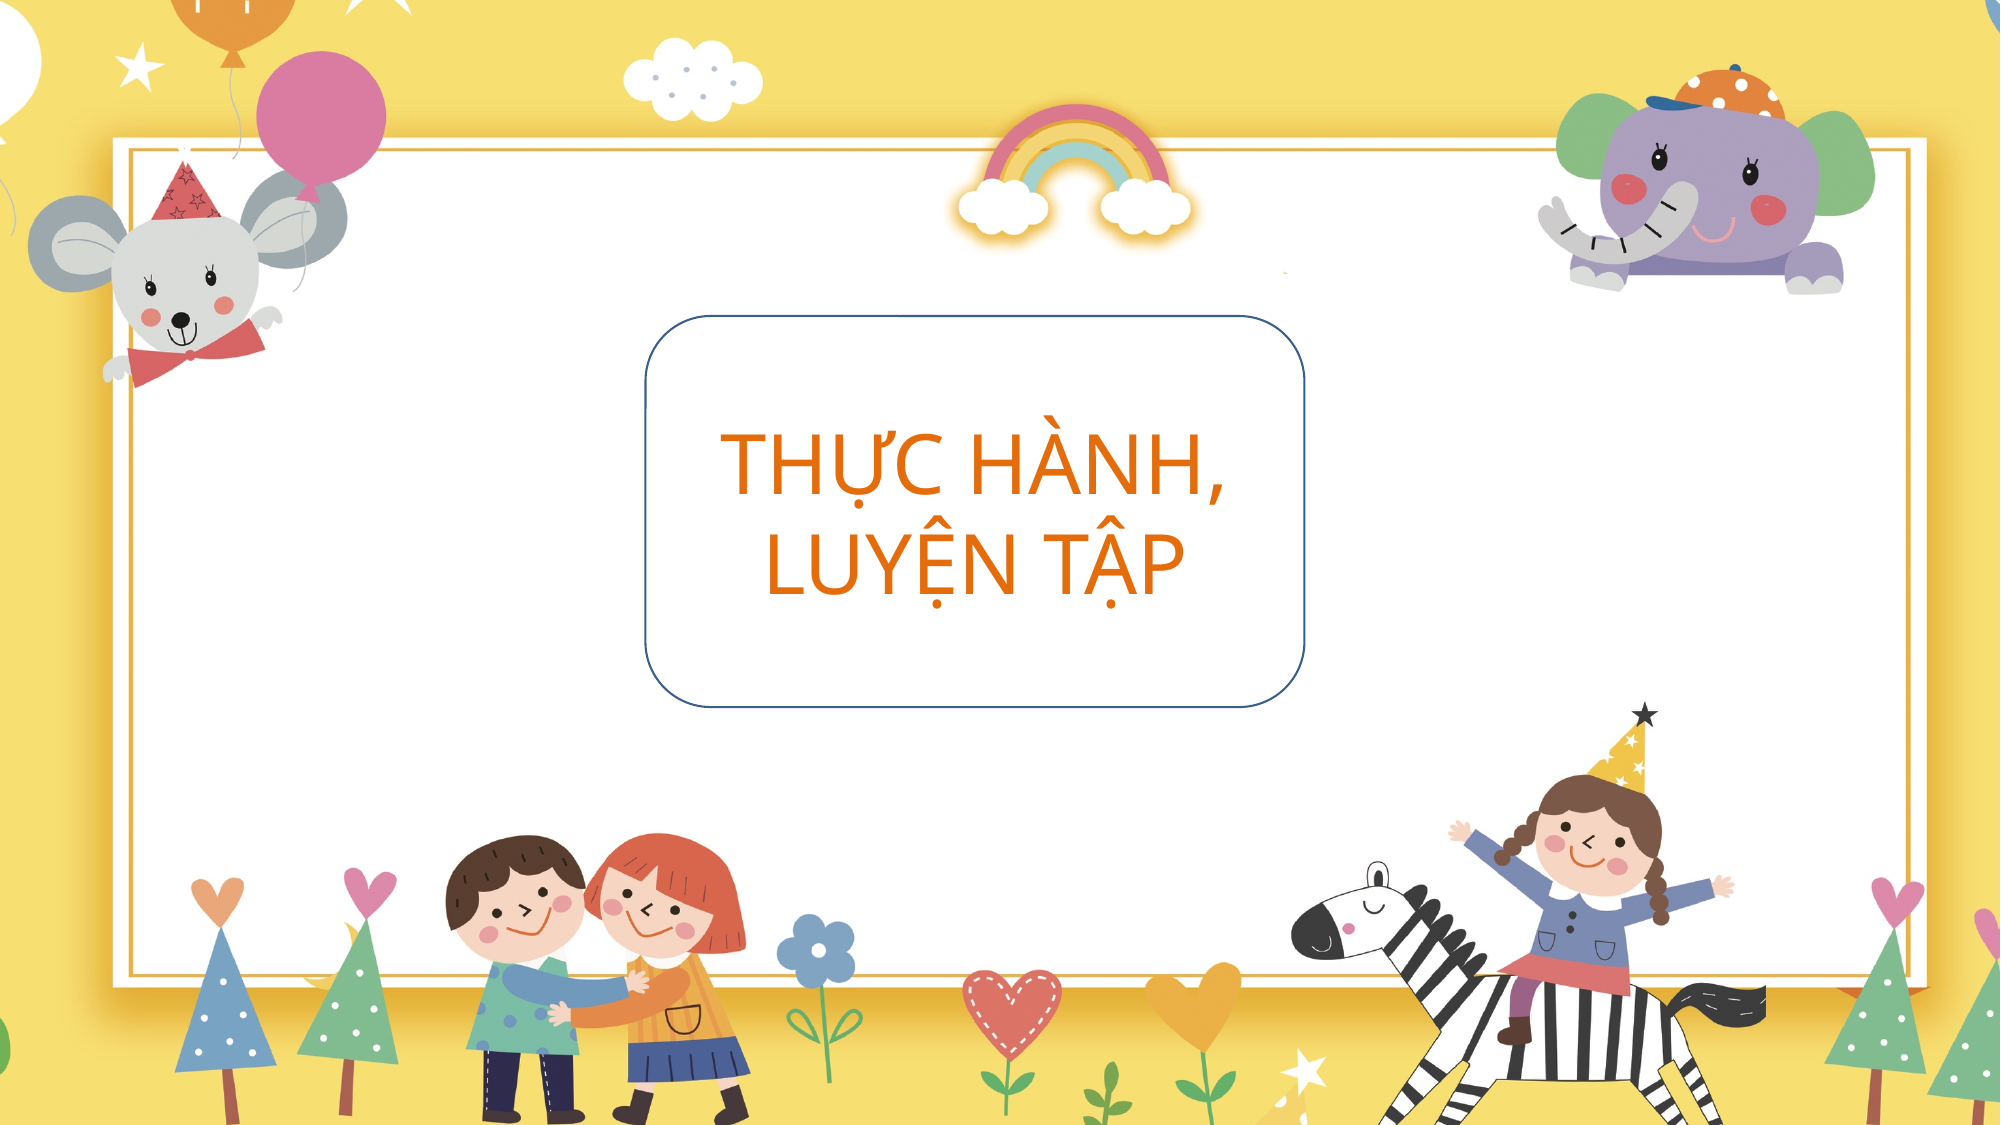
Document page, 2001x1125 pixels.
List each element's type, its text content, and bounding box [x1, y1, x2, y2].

text_box THỰC HÀNH, LUYỆN TẬP [644, 314, 1306, 709]
picture [0, 0, 2000, 1125]
